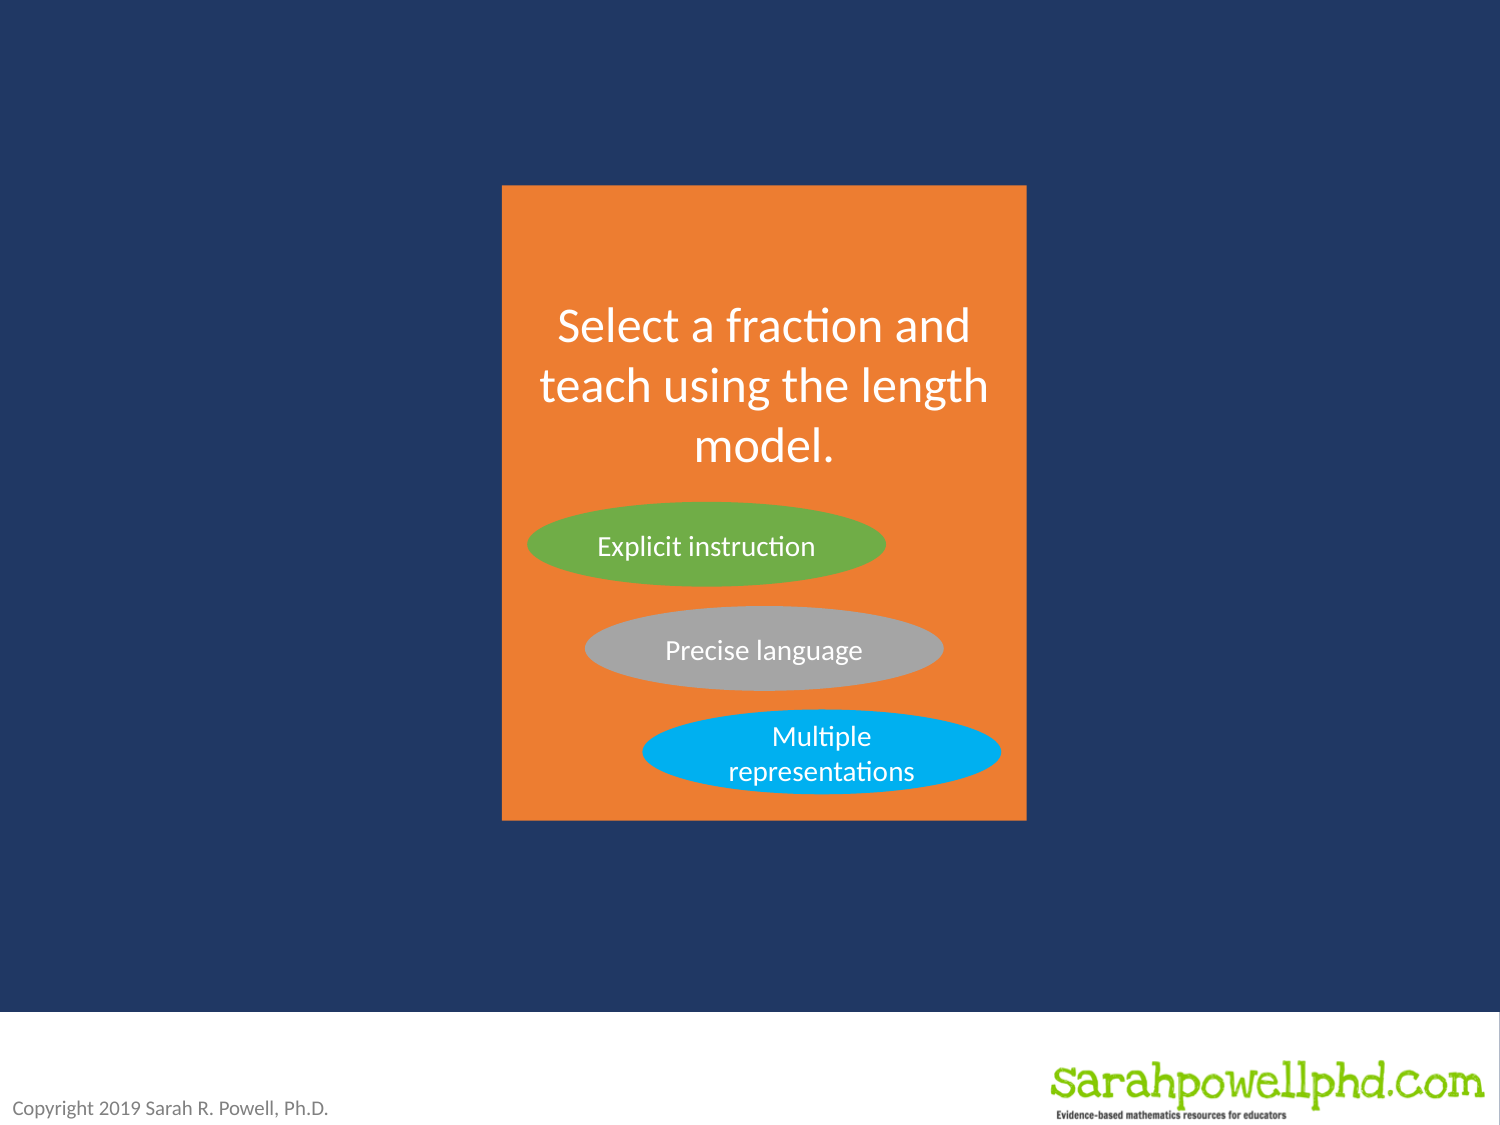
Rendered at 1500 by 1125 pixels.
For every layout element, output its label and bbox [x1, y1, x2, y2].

text_box [501, 185, 1027, 821]
picture [1032, 1051, 1499, 1125]
